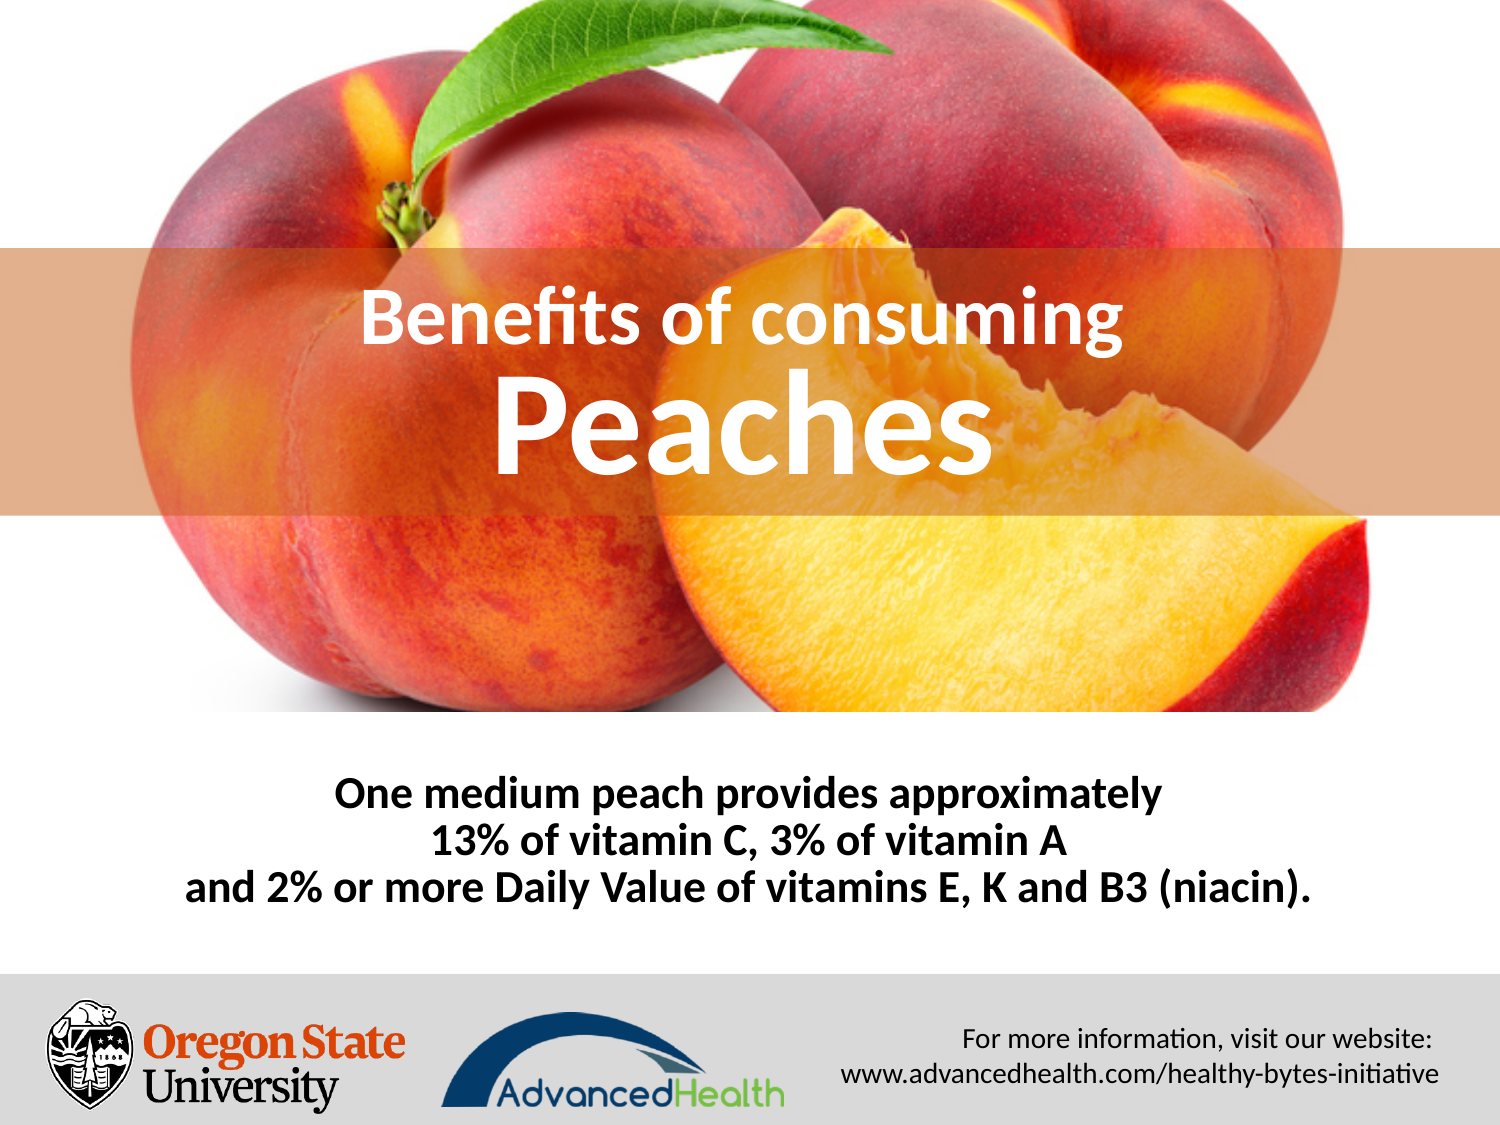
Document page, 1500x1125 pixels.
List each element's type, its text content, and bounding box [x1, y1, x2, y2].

text_box For more information, visit our website: www.advancedhealth.com/healthy-bytes-initiative [808, 1013, 1446, 1112]
picture [23, 0, 1472, 248]
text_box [0, 248, 1500, 516]
text_box [0, 973, 1500, 1125]
picture [23, 516, 1472, 712]
picture [441, 1012, 784, 1107]
picture [44, 998, 405, 1114]
text_box One medium peach provides approximately 13% of vitamin C, 3% of vitamin A and 2% or more Daily Value of vitamins E, K and B3 (niacin). [47, 765, 1461, 928]
